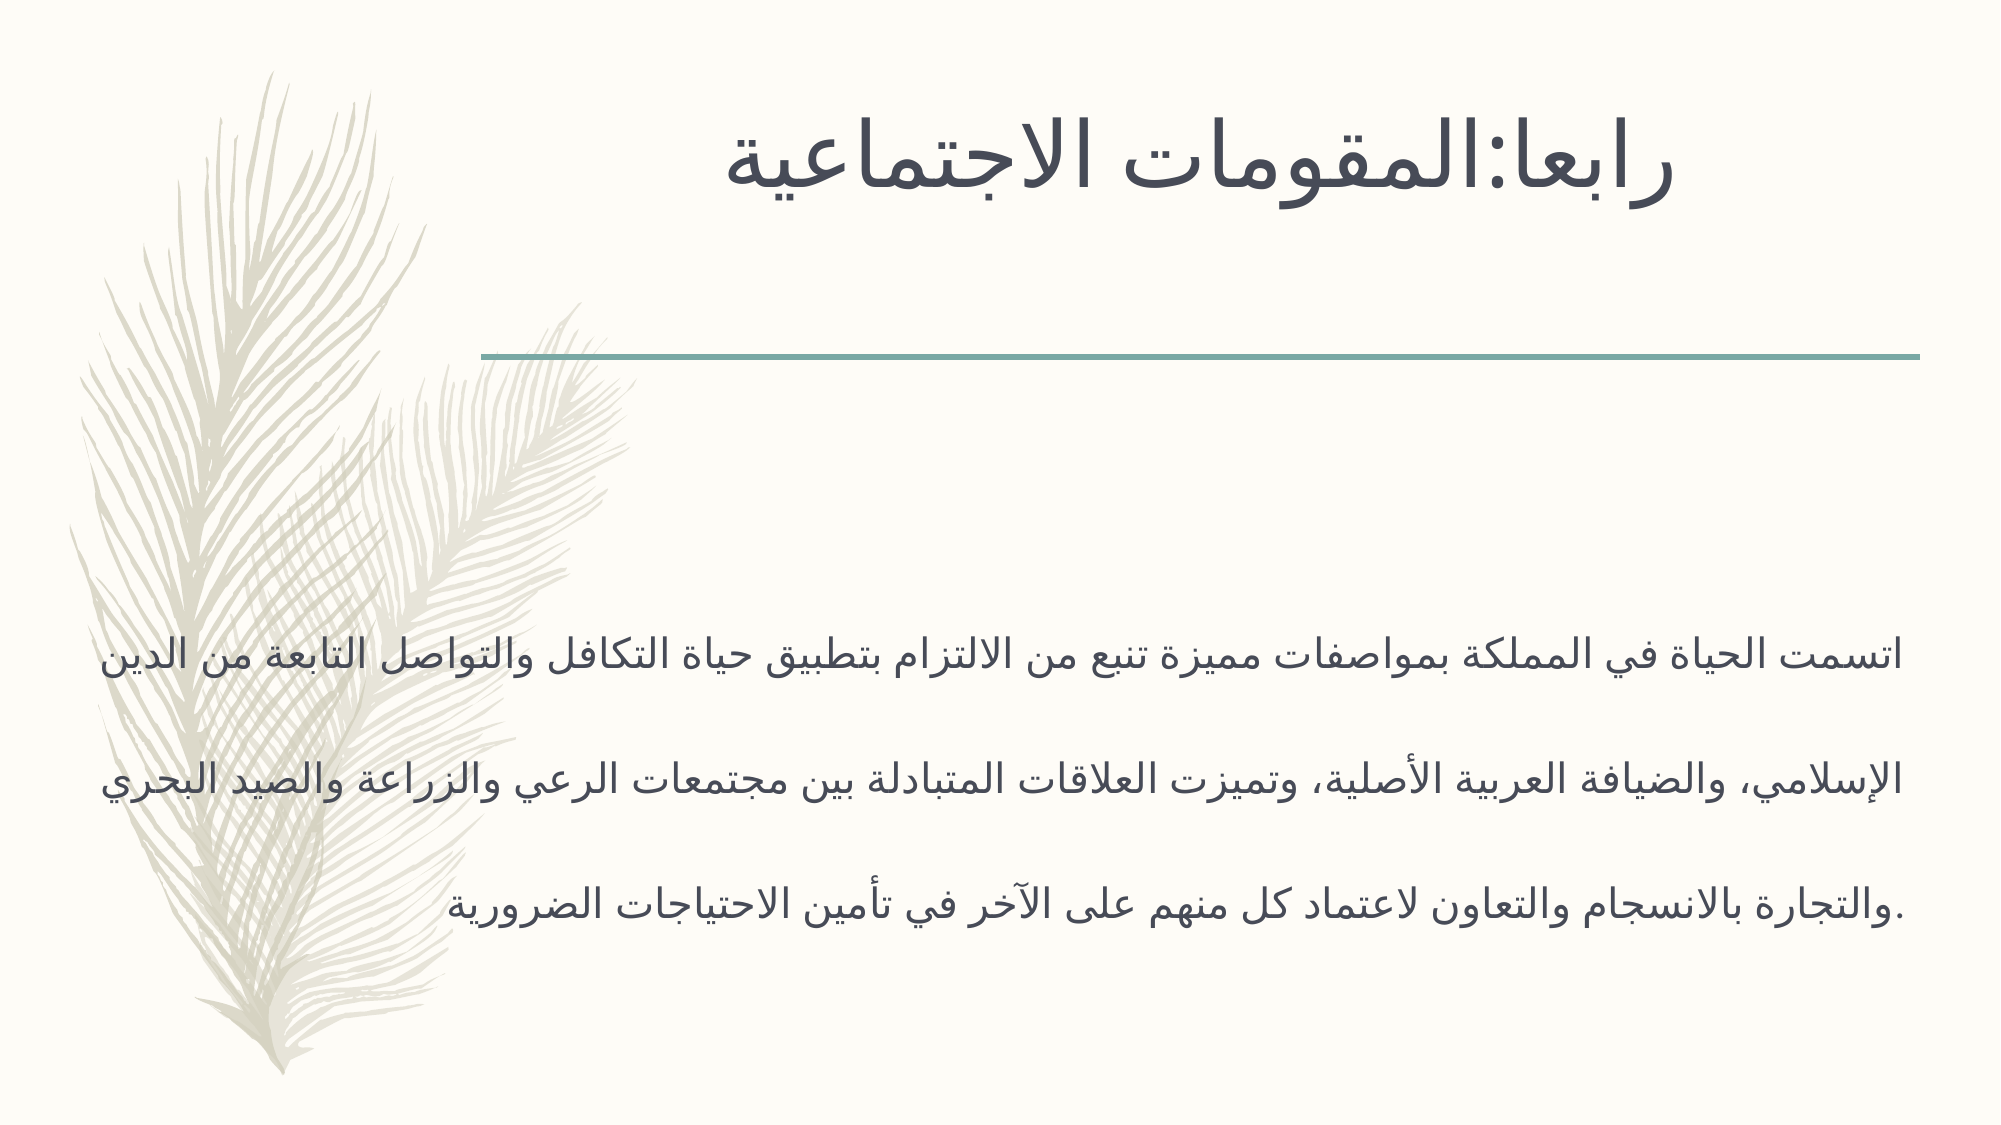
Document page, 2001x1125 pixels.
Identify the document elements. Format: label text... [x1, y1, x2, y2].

title رابعا:المقومات الاجتماعية [481, 93, 1920, 350]
list اتسمت الحياة في المملكة بمواصفات مميزة تنبع من الالتزام بتطبيق حياة التكافل والتواصل التابعة من الدين الإسلامي، والضيافة العربية الأصلية، وتميزت العلاقات المتبادلة بين مجتمعات الرعي والزراعة والصيد البحري والتجارة بالانسجام والتعاون لاعتماد كل منهم على الآخر في تأمين الاحتياجات الضرورية. [67, 399, 1920, 999]
